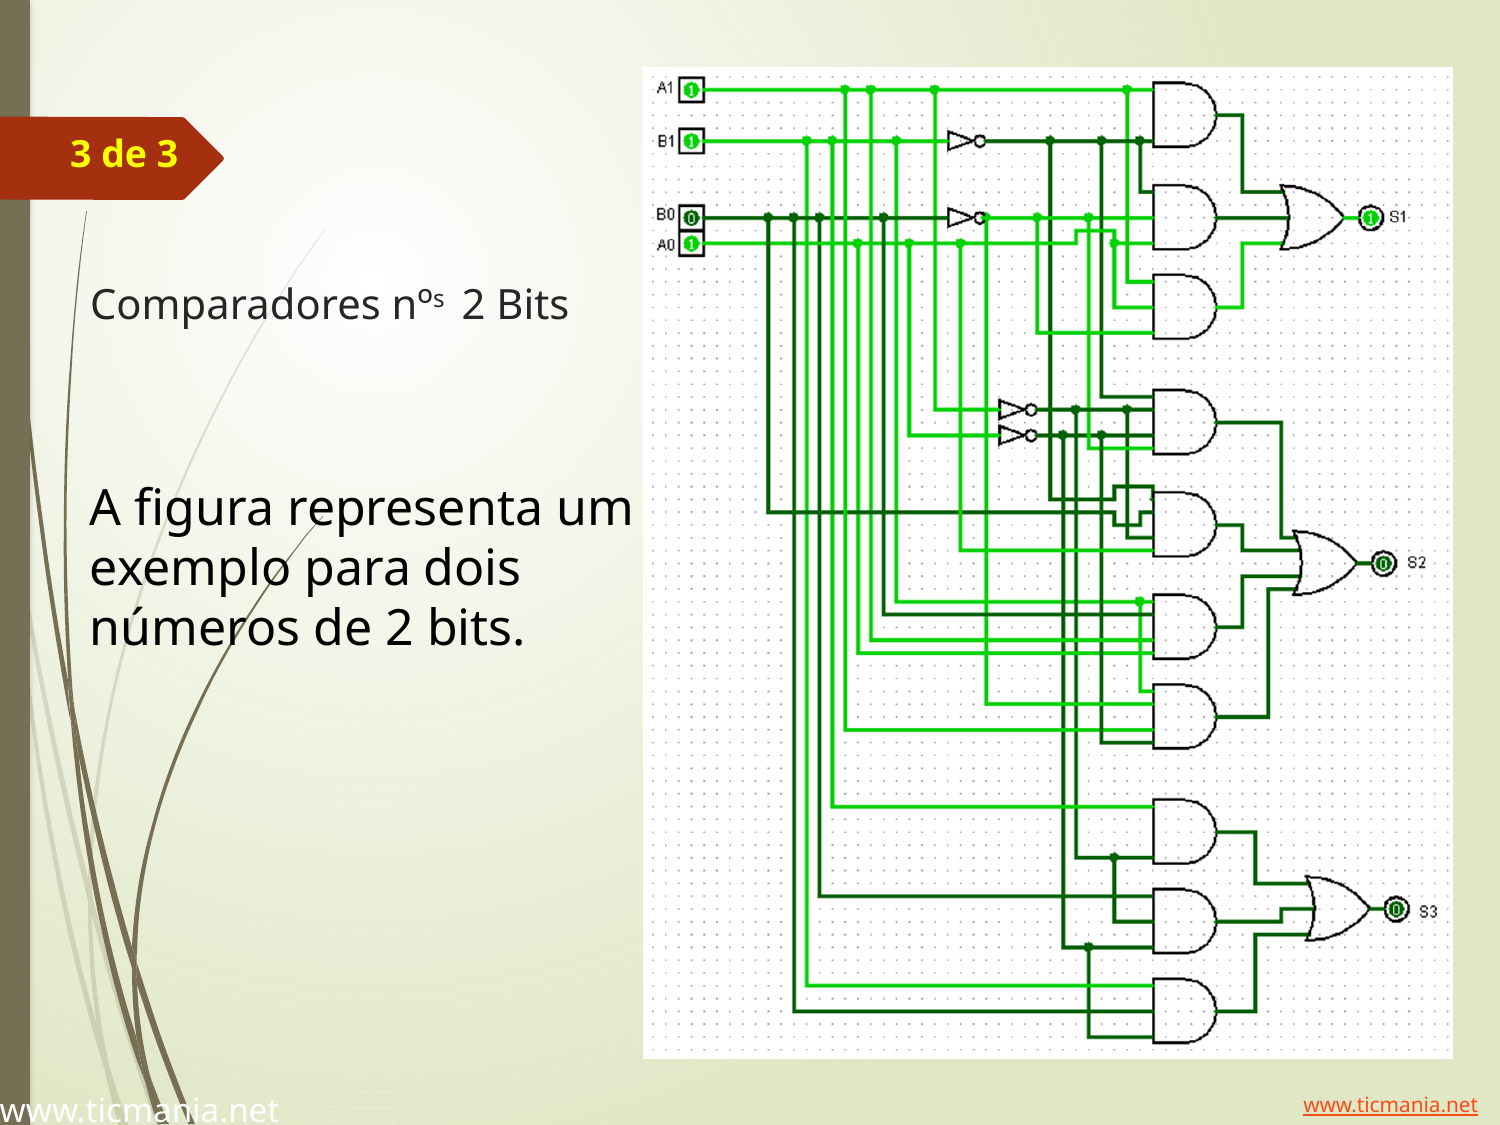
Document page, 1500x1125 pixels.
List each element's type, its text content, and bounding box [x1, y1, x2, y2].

text_box www.ticmania.net [1288, 1084, 1494, 1125]
text_box www.ticmania.net [0, 1082, 295, 1125]
picture [643, 67, 1453, 1059]
text_box A figura representa um exemplo para dois números de 2 bits. [74, 467, 638, 663]
title Comparadores nºs 2 Bits [75, 270, 638, 342]
text_box 3 de 3 [55, 123, 194, 183]
